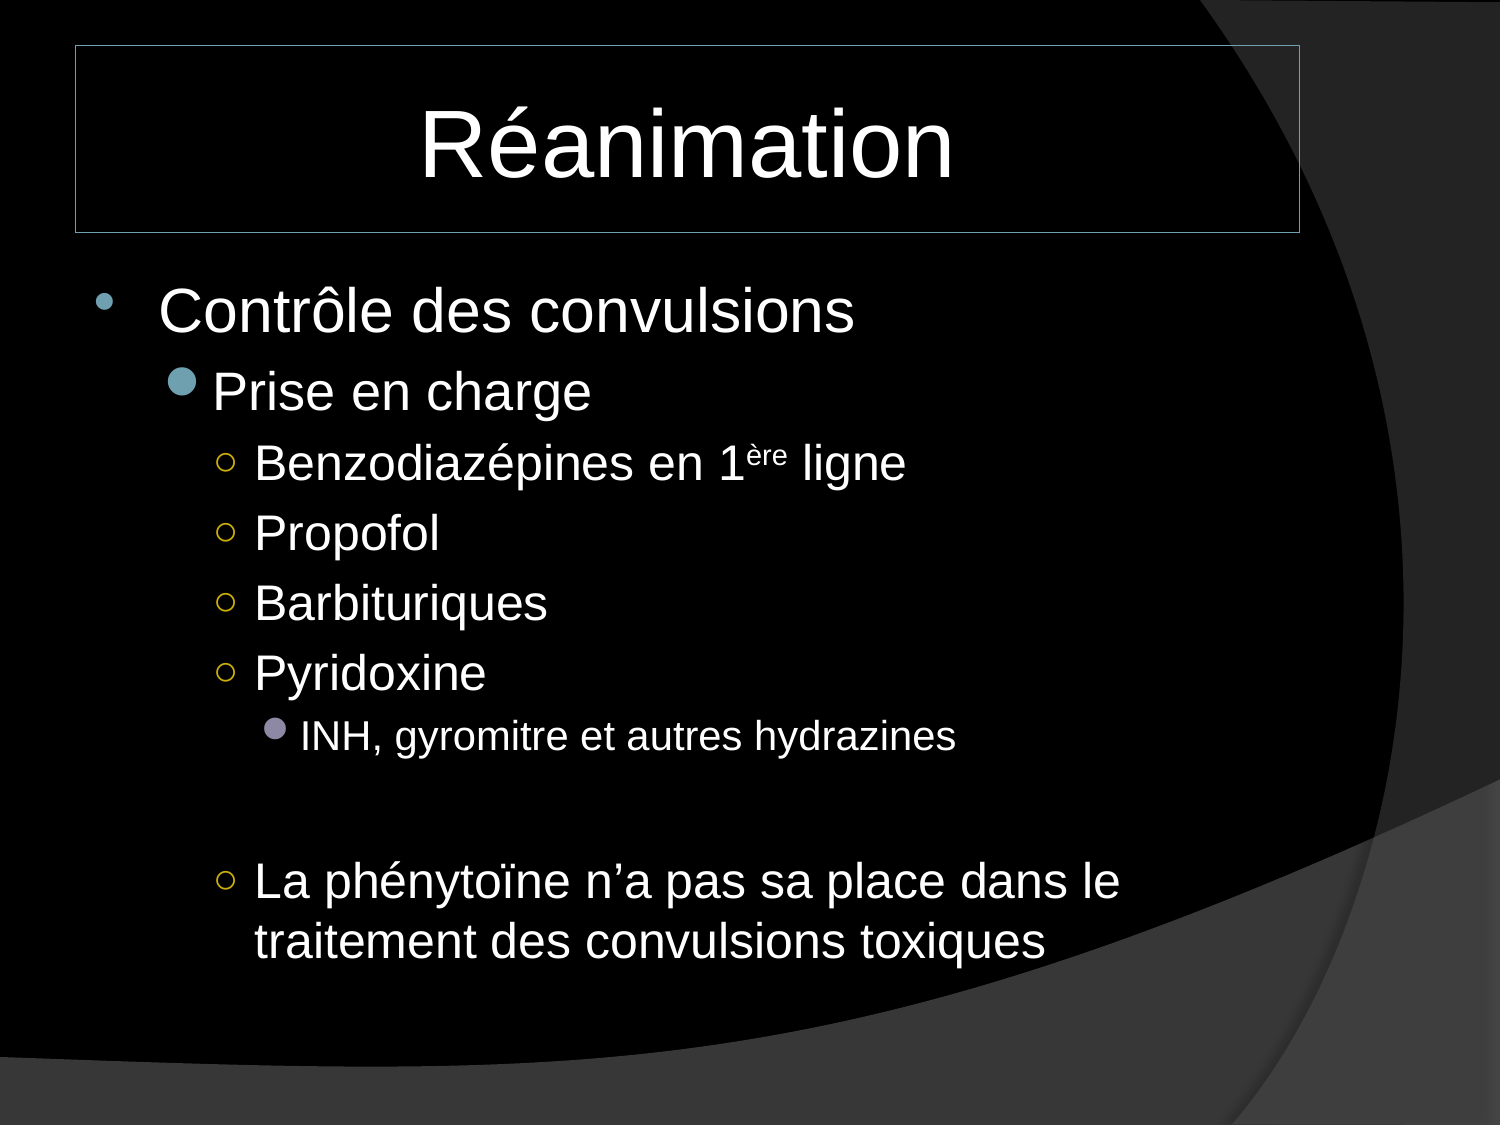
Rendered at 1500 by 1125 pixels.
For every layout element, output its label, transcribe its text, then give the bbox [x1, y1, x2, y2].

list Contrôle des convulsions Prise en charge Benzodiazépines en 1ère ligne Propofol Barbituriques Pyridoxine INH, gyromitre et autres hydrazines La phénytoïne n’a pas sa place dans le traitement des convulsions toxiques [75, 262, 1300, 1005]
title Réanimation [75, 45, 1300, 233]
